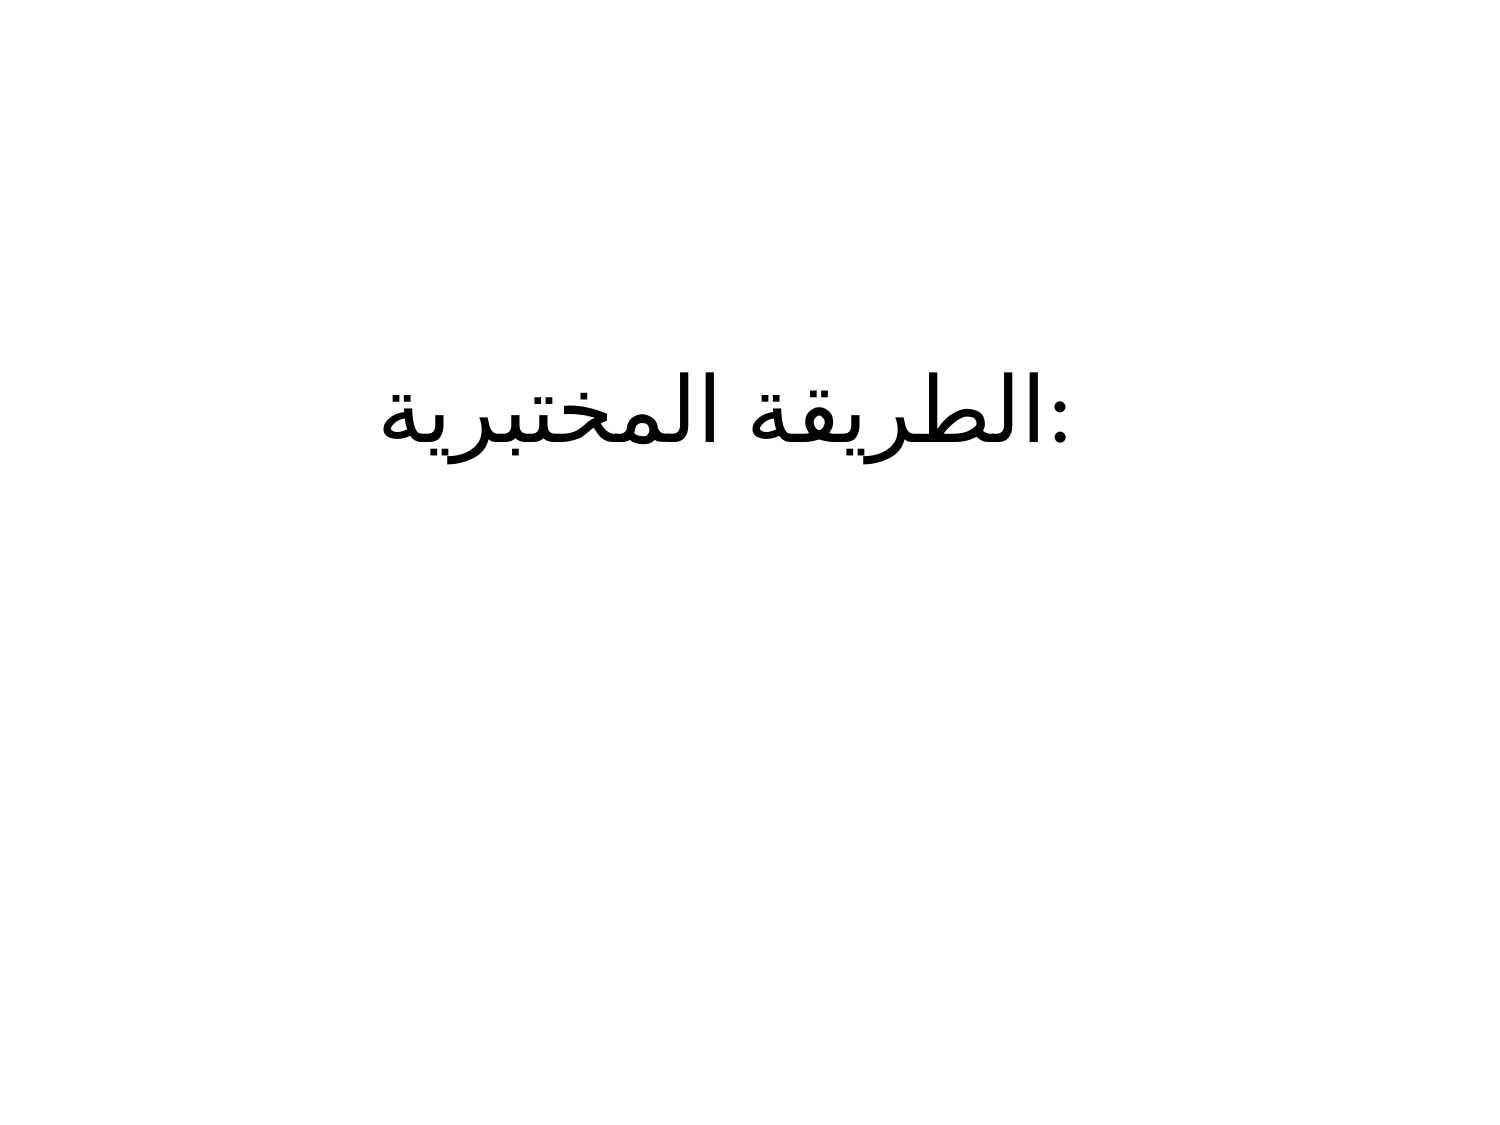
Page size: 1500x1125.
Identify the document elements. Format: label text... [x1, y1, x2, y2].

title الطريقة المختبرية: [50, 312, 1400, 500]
